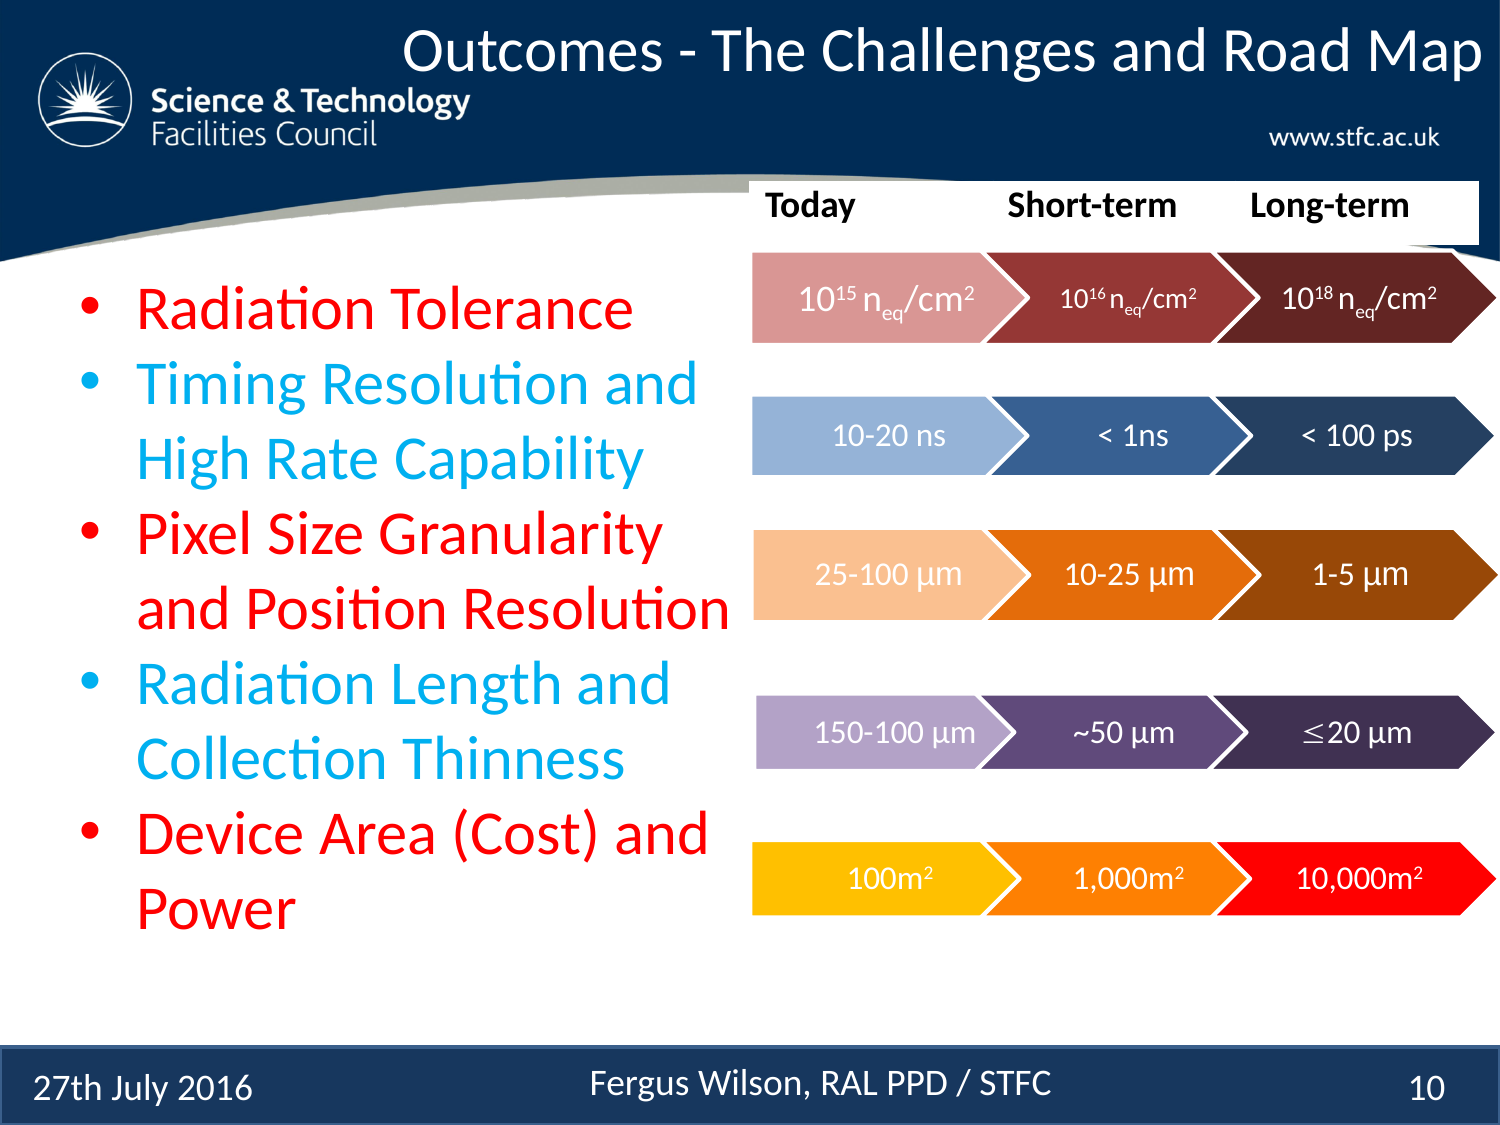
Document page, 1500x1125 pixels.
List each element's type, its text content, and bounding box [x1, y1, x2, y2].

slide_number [17, 1055, 302, 1116]
slide_number 10 [1364, 1055, 1461, 1116]
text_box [749, 394, 1498, 478]
title Outcomes - The Challenges and Road Map [0, 0, 1500, 93]
footer Fergus Wilson, RAL PPD / STFC [324, 1050, 1317, 1110]
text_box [742, 693, 1499, 772]
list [749, 250, 1500, 346]
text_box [751, 527, 1500, 623]
table_header Short-term [994, 182, 1235, 240]
table_header Long-term [1236, 182, 1477, 240]
table_header Today [751, 182, 992, 240]
text_box Radiation Tolerance Timing Resolution and High Rate Capability Pixel Size Granularity and Position Resolution Radiation Length and Collection Thinness Device Area (Cost) and Power [64, 215, 774, 950]
picture [0, 93, 1500, 266]
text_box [749, 839, 1500, 918]
